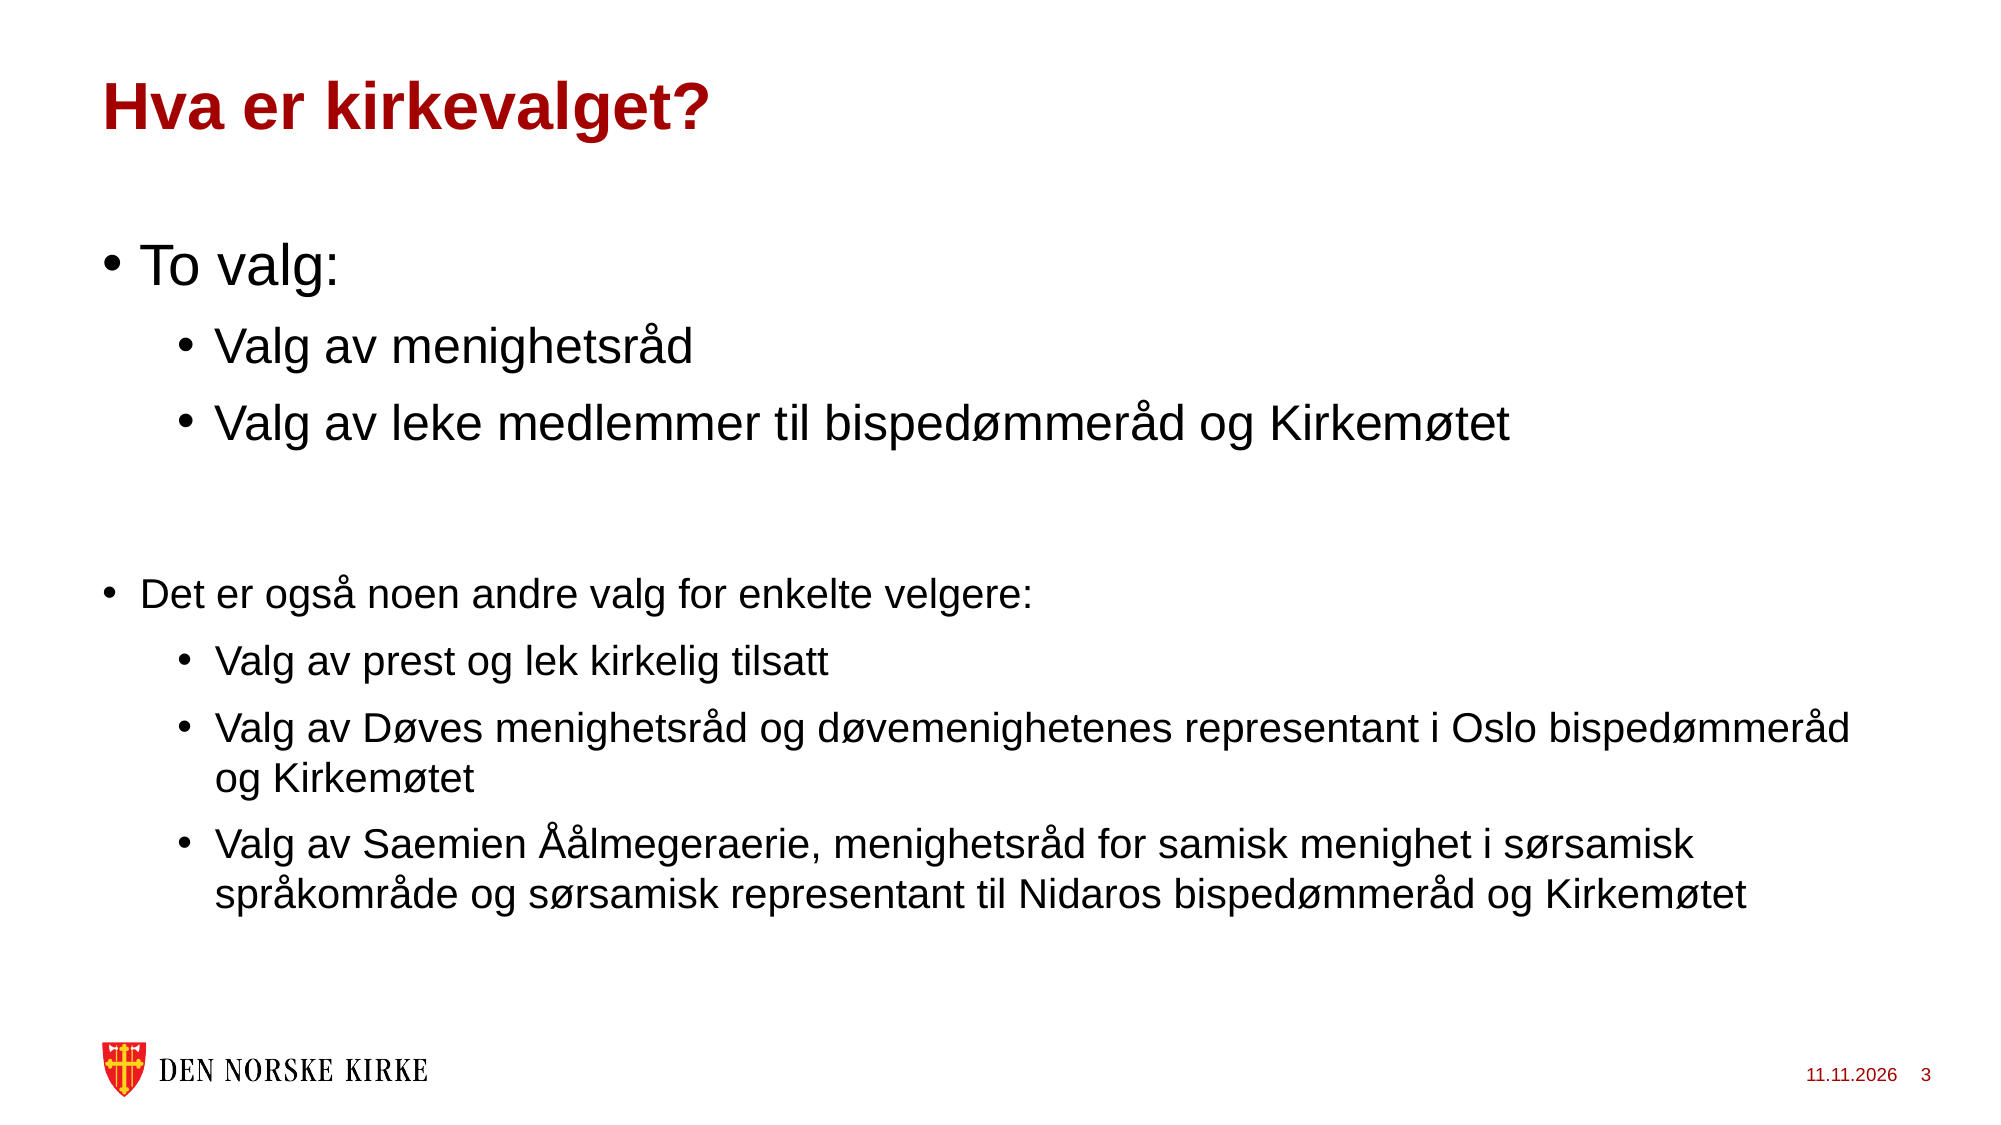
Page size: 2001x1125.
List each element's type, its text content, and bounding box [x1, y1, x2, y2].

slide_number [1719, 1056, 1898, 1091]
slide_number 3 [1920, 1056, 1978, 1091]
picture [102, 1042, 427, 1097]
list To valg: Valg av menighetsråd Valg av leke medlemmer til bispedømmeråd og Kirkemøtet Det er også noen andre valg for enkelte velgere: Valg av prest og lek kirkelig tilsatt Valg av Døves menighetsråd og døvemenighetenes representant i Oslo bispedømmeråd og Kirkemøtet Valg av Saemien Åålmegeraerie, menighetsråd for samisk menighet i sørsamisk språkområde og sørsamisk representant til Nidaros bispedømmeråd og Kirkemøtet [102, 227, 1898, 994]
title Hva er kirkevalget? [102, 36, 1898, 179]
